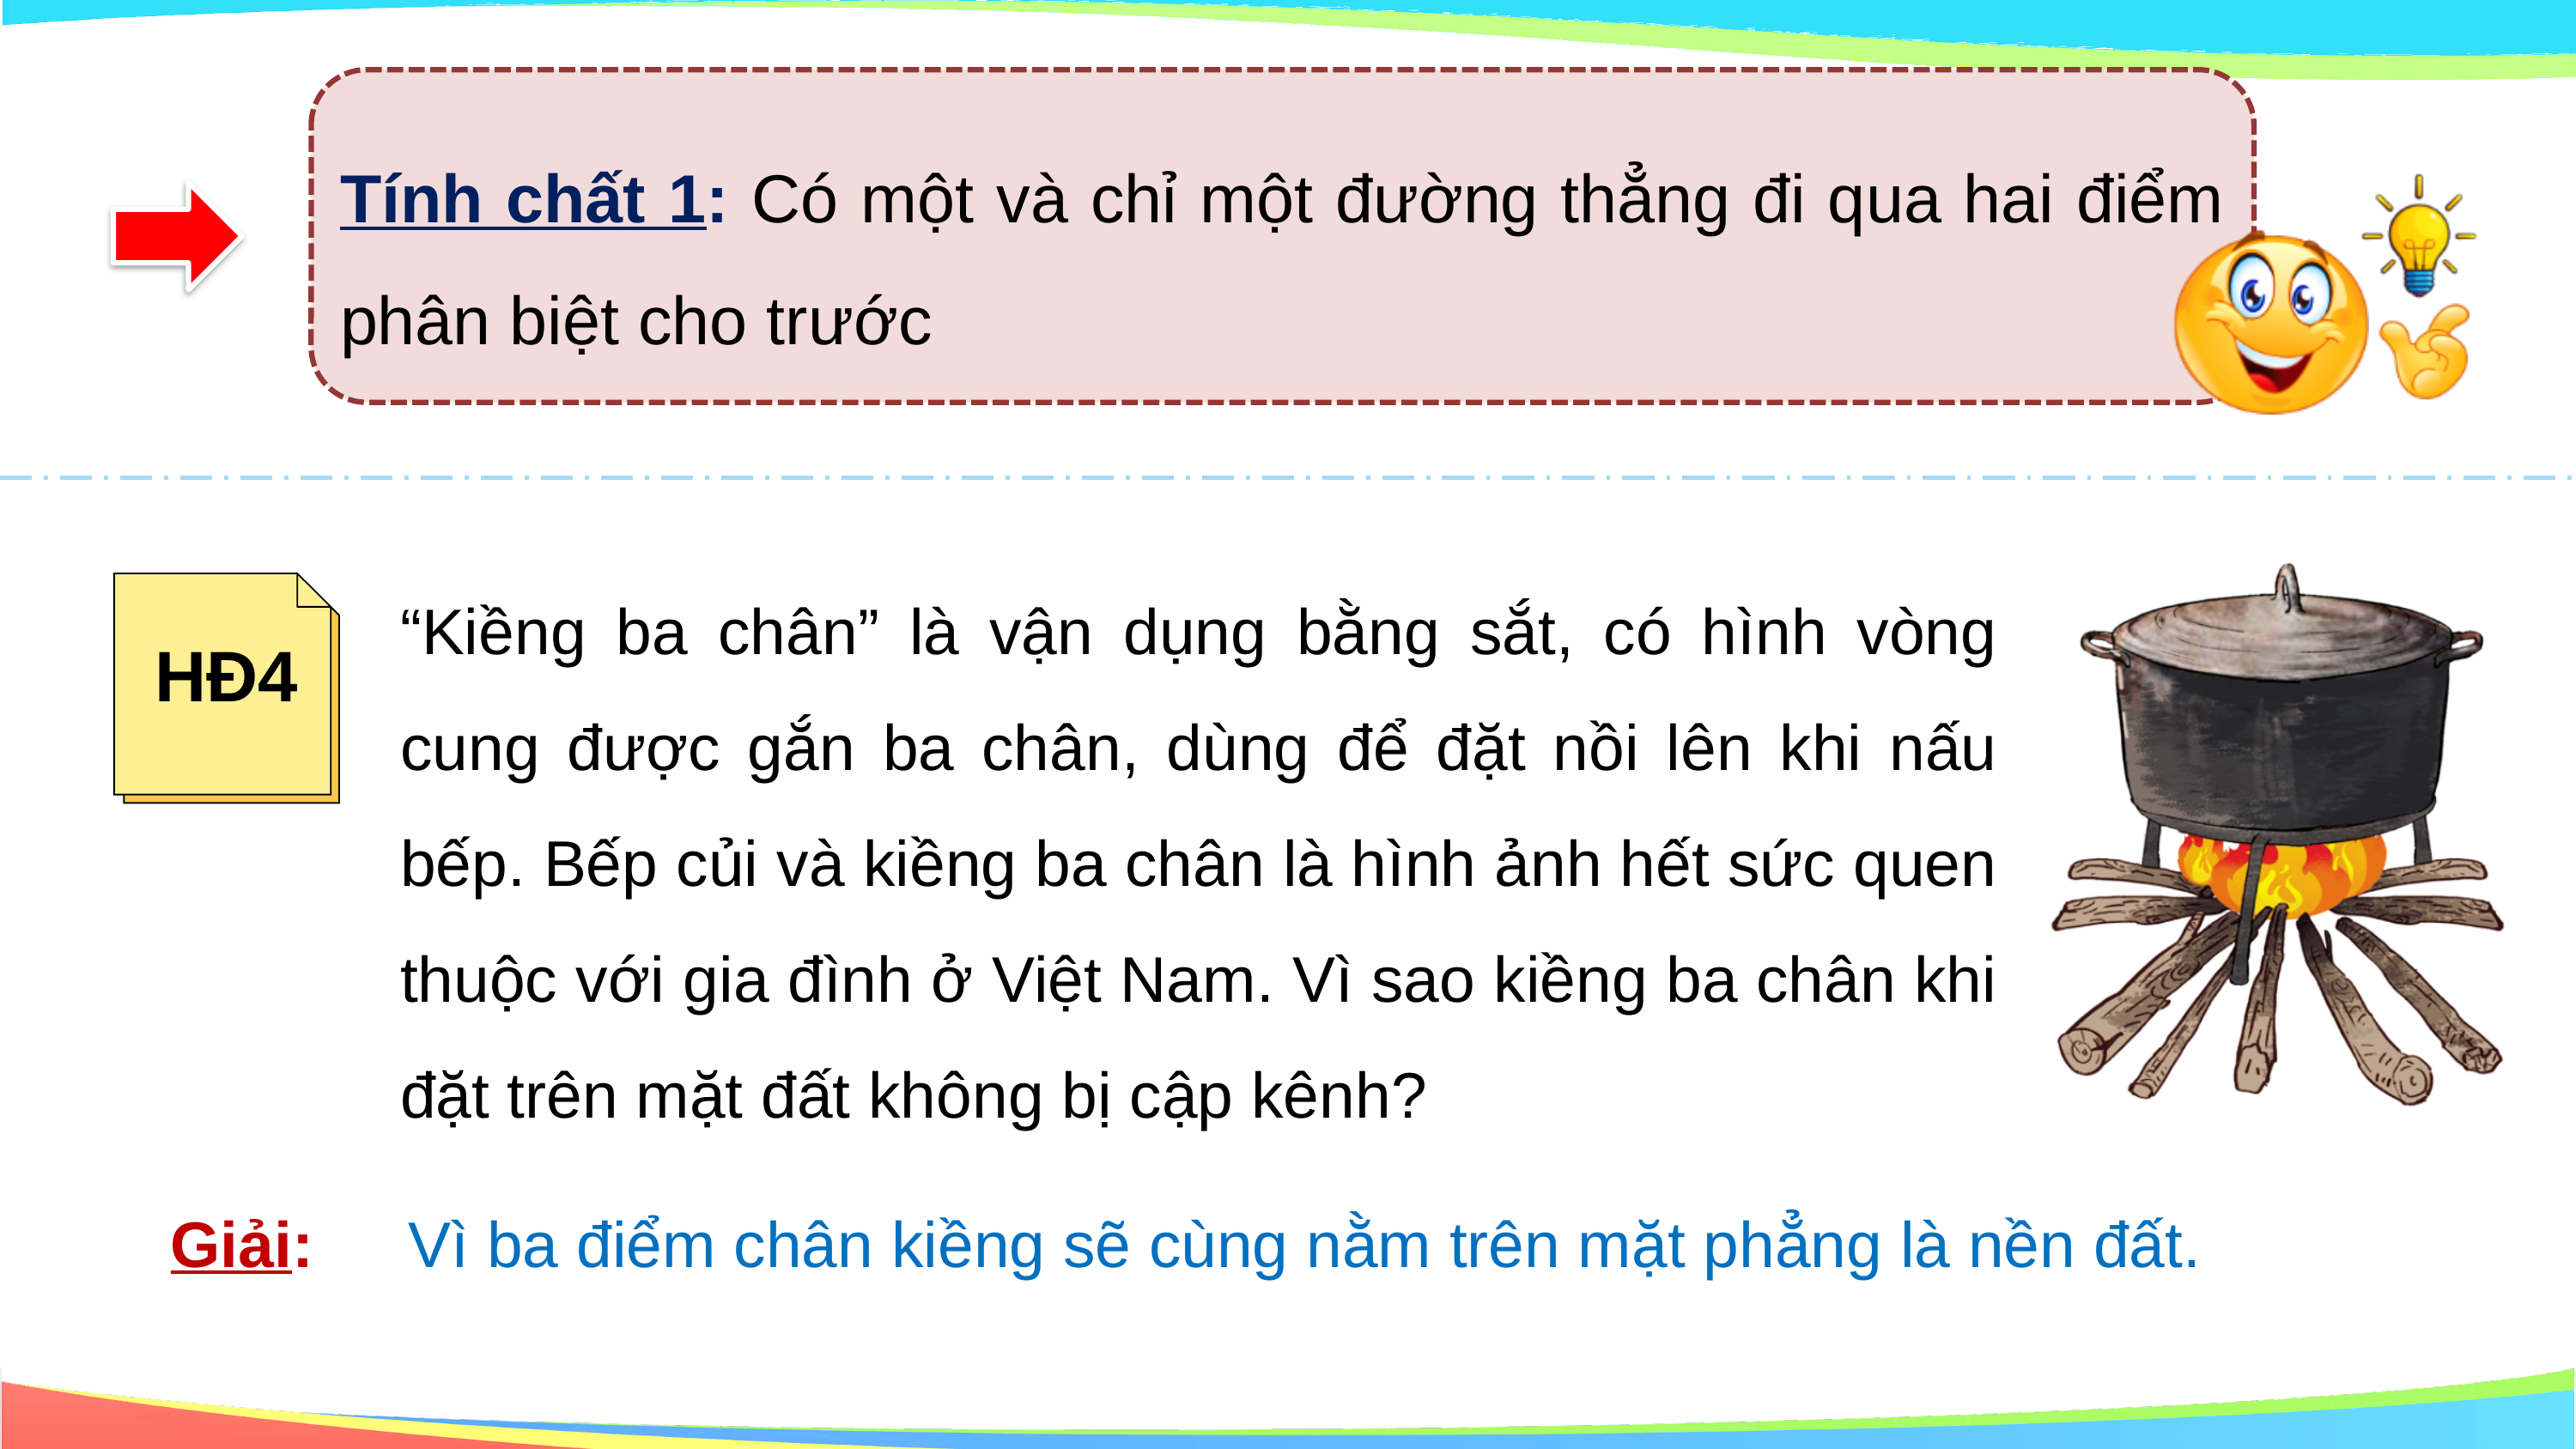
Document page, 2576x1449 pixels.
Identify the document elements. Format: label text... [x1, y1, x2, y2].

text_box Giải: [102, 1196, 382, 1287]
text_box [112, 544, 2521, 1143]
picture [0, 1367, 2574, 1449]
text_box Vì ba điểm chân kiềng sẽ cùng nằm trên mặt phẳng là nền đất. [396, 1196, 2215, 1287]
picture [0, 0, 2576, 81]
text_box [110, 179, 246, 293]
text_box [311, 69, 2492, 428]
